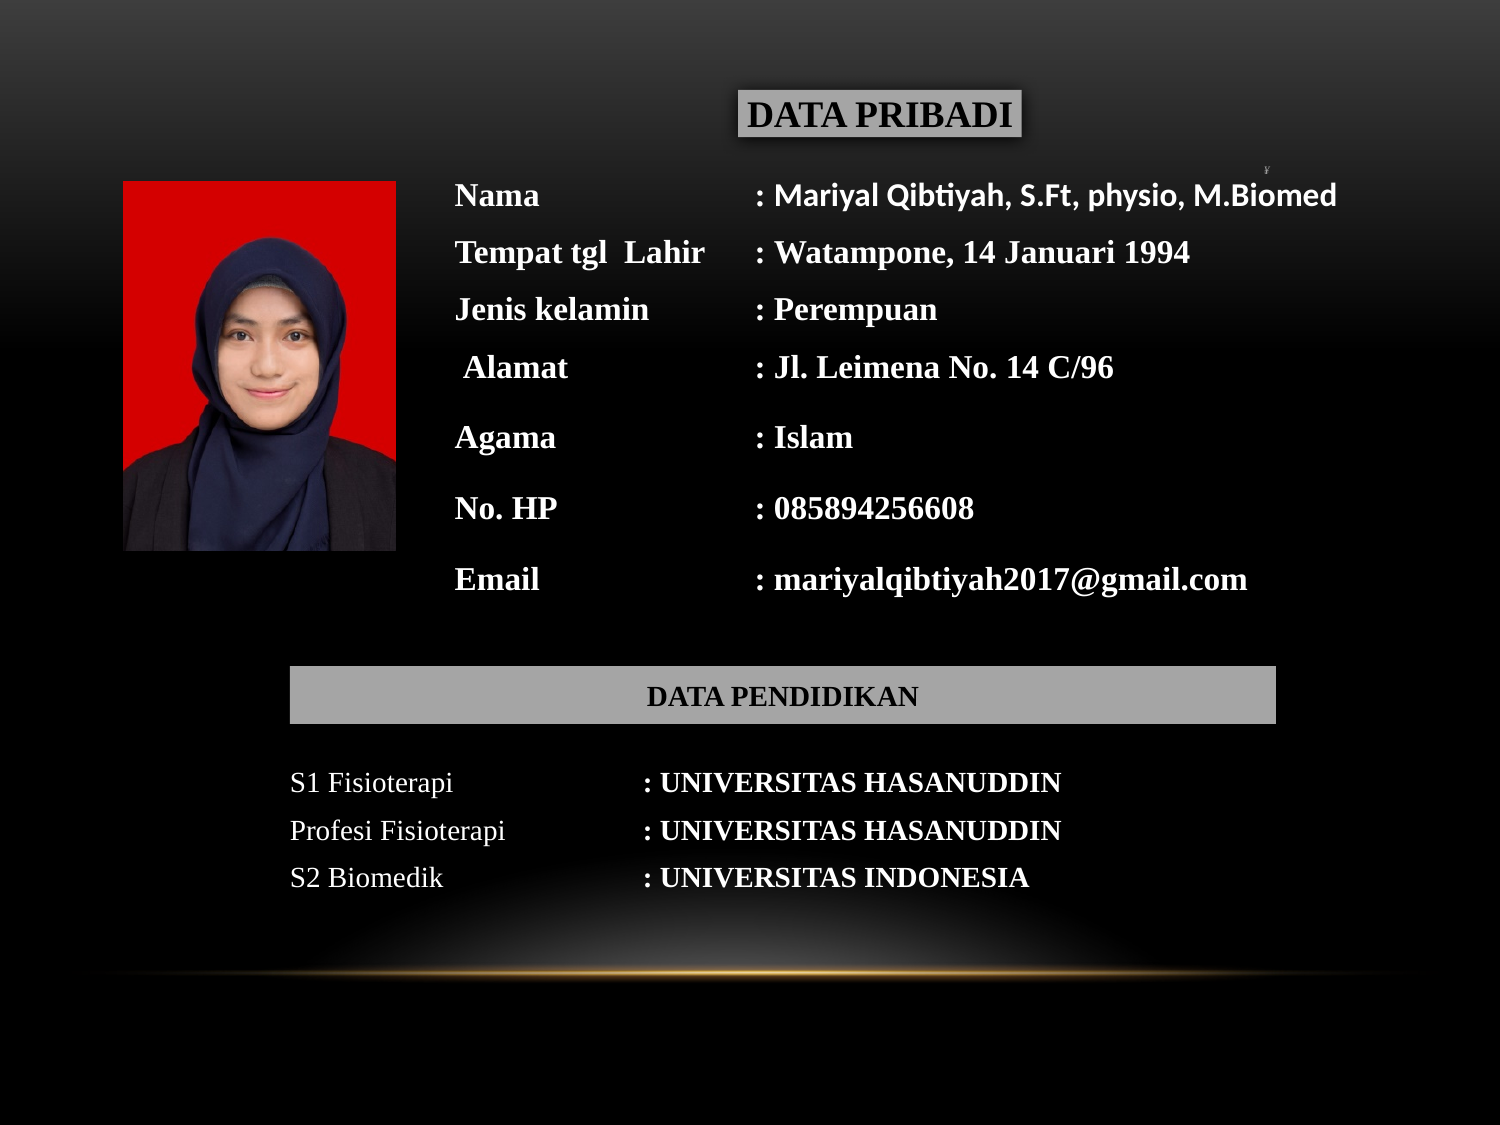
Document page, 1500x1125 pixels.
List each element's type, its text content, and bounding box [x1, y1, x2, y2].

text_box ¥ [1263, 163, 1276, 172]
text_box [904, 207, 1229, 567]
text_box Nama : Mariyal Qibtiyah, S.Ft, physio, M.Biomed Tempat tgl Lahir : Watampone, 14 Januari 1994 Jenis kelamin : Perempuan Alamat : Jl. Leimena No. 14 C/96 Agama : Islam No. HP : 085894256608 Email : mariyalqibtiyah2017@gmail.com [454, 172, 1465, 622]
text_box S1 Fisioterapi Profesi Fisioterapi S2 Biomedik [289, 751, 585, 1002]
text_box DATA PRIBADI [738, 89, 1022, 138]
picture [0, 0, 1500, 1125]
text_box : UNIVERSITAS HASANUDDIN : UNIVERSITAS HASANUDDIN : UNIVERSITAS INDONESIA [642, 751, 1500, 1071]
text_box DATA PENDIDIKAN [289, 666, 1276, 724]
